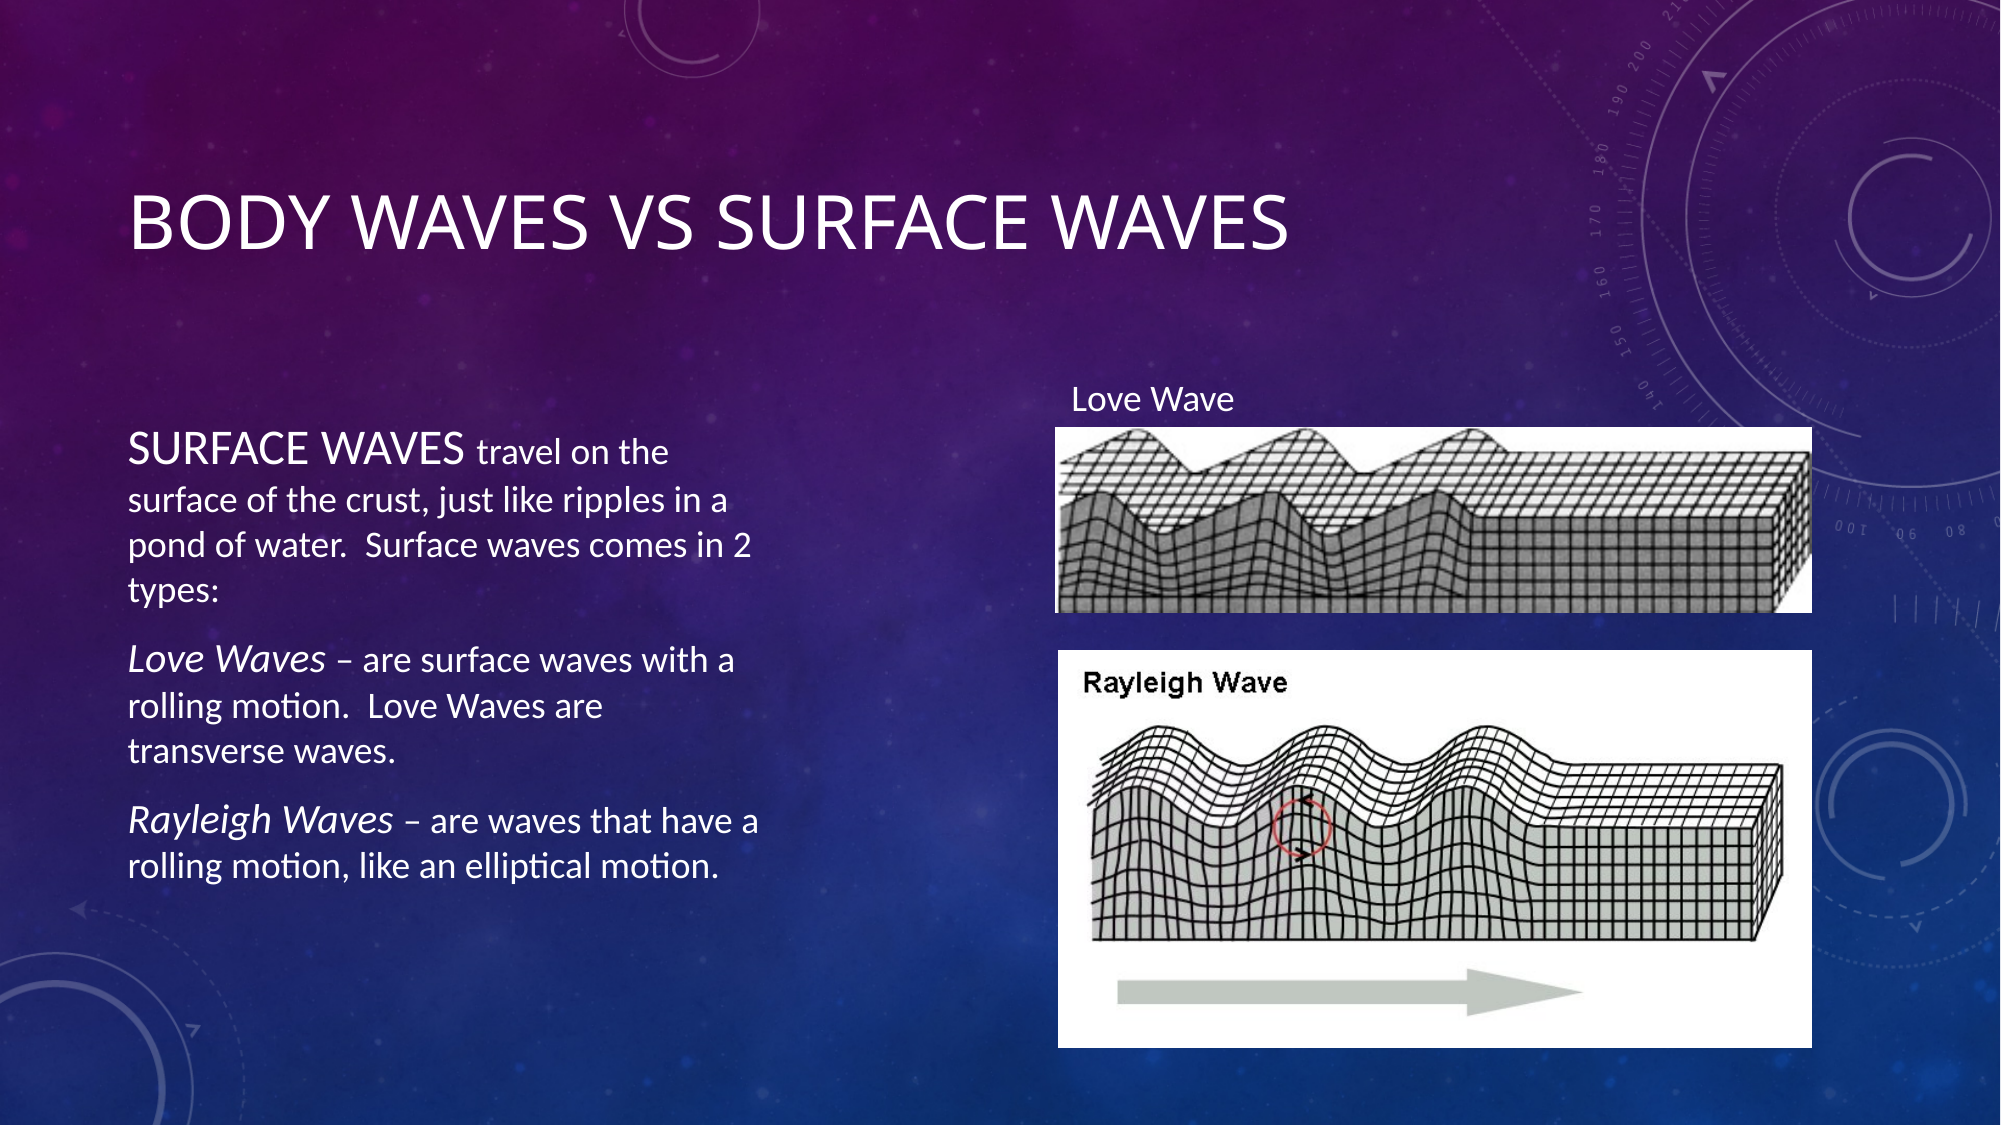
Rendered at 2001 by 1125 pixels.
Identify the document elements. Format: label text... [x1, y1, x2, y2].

picture [0, 0, 2001, 1125]
list SURFACE WAVES travel on the surface of the crust, just like ripples in a pond of water. Surface waves comes in 2 types: Love Waves – are surface waves with a rolling motion. Love Waves are transverse waves. Rayleigh Waves – are waves that have a rolling motion, like an elliptical motion. [112, 351, 782, 950]
text_box Love Wave [1056, 366, 1380, 427]
title Body waves vs surface waves [112, 99, 1775, 339]
